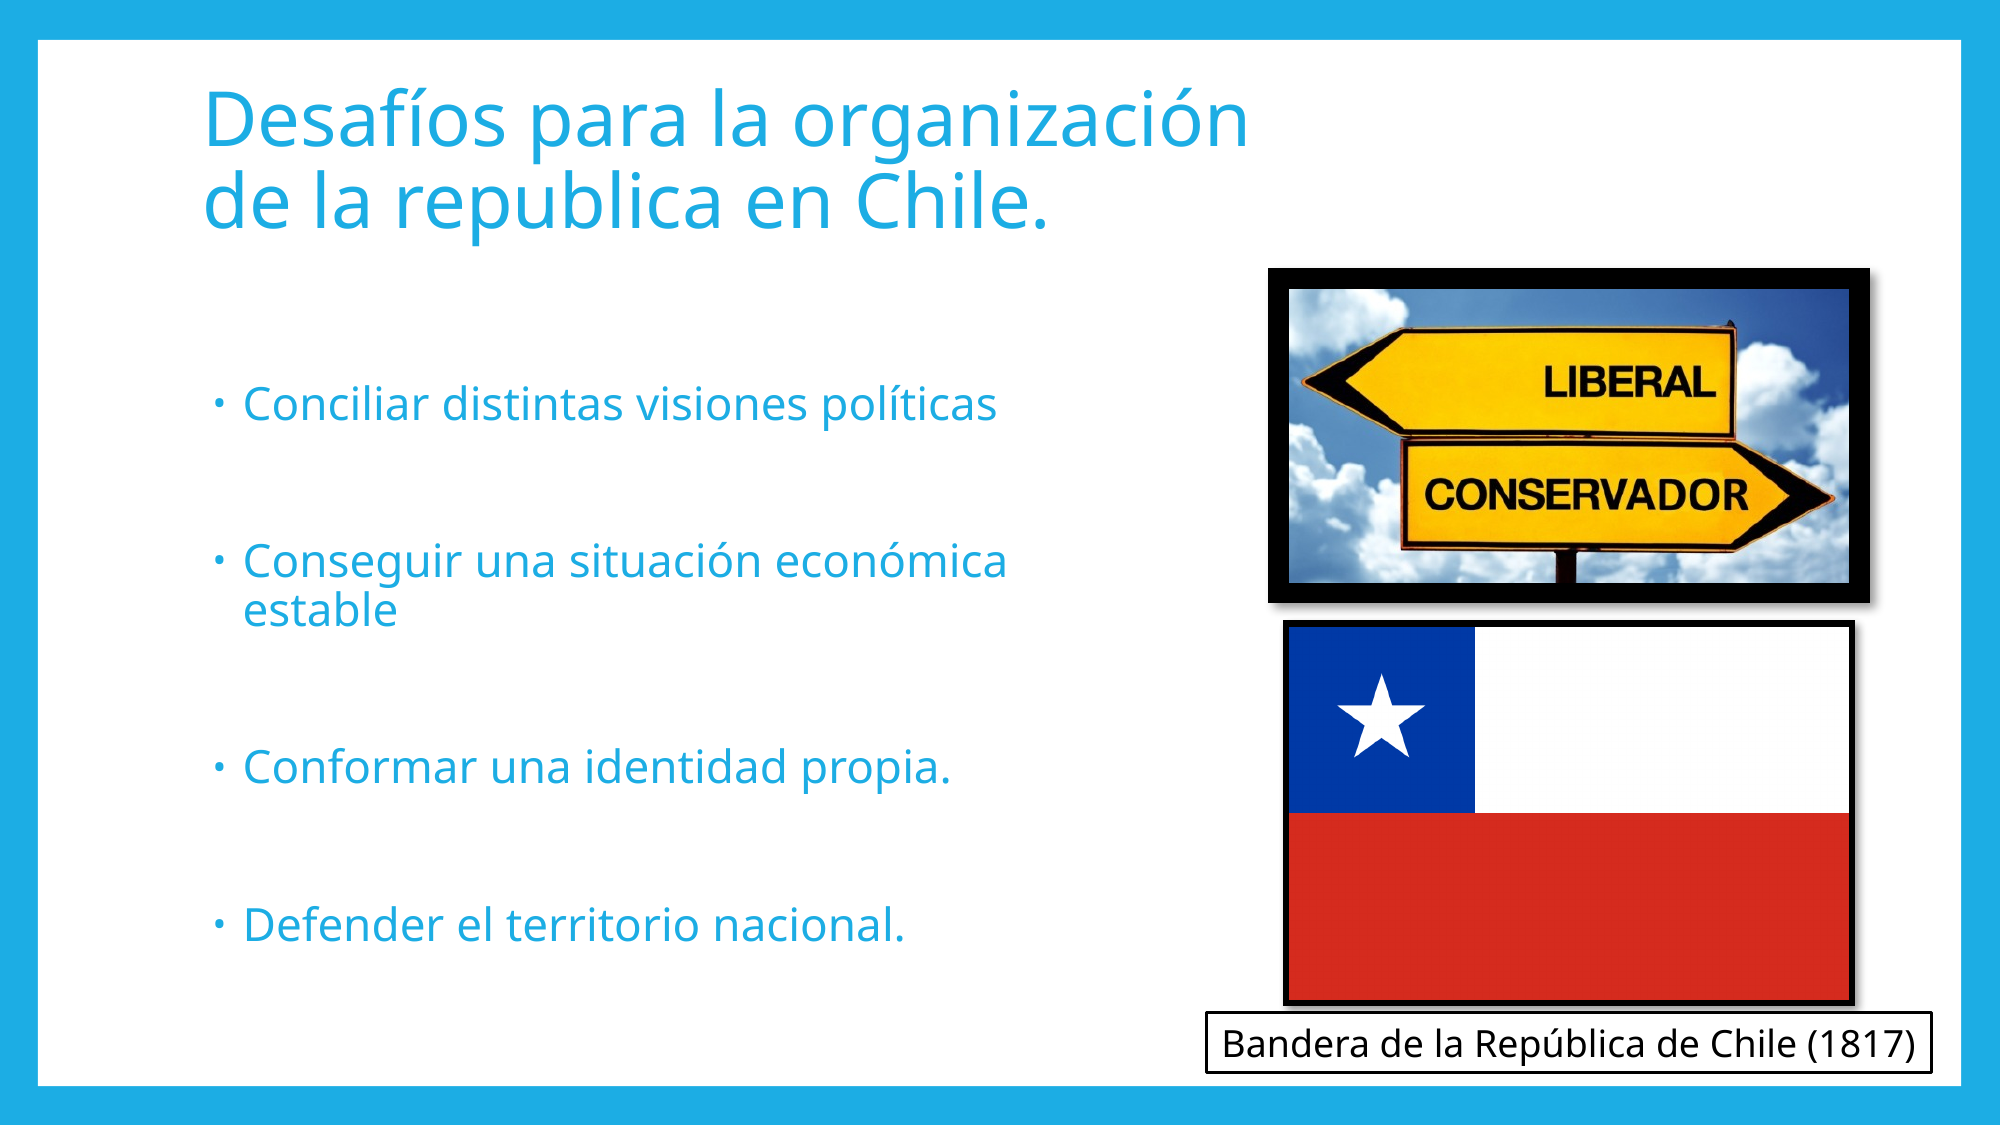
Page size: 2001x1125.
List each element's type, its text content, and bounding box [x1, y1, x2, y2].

title Desafíos para la organización de la republica en Chile. [187, 51, 1313, 275]
picture [1288, 288, 1850, 583]
picture [1288, 626, 1850, 1001]
list Conciliar distintas visiones políticas Conseguir una situación económica estable Conformar una identidad propia. Defender el territorio nacional. [190, 373, 1110, 1036]
text_box Bandera de la República de Chile (1817) [1205, 1011, 1933, 1074]
